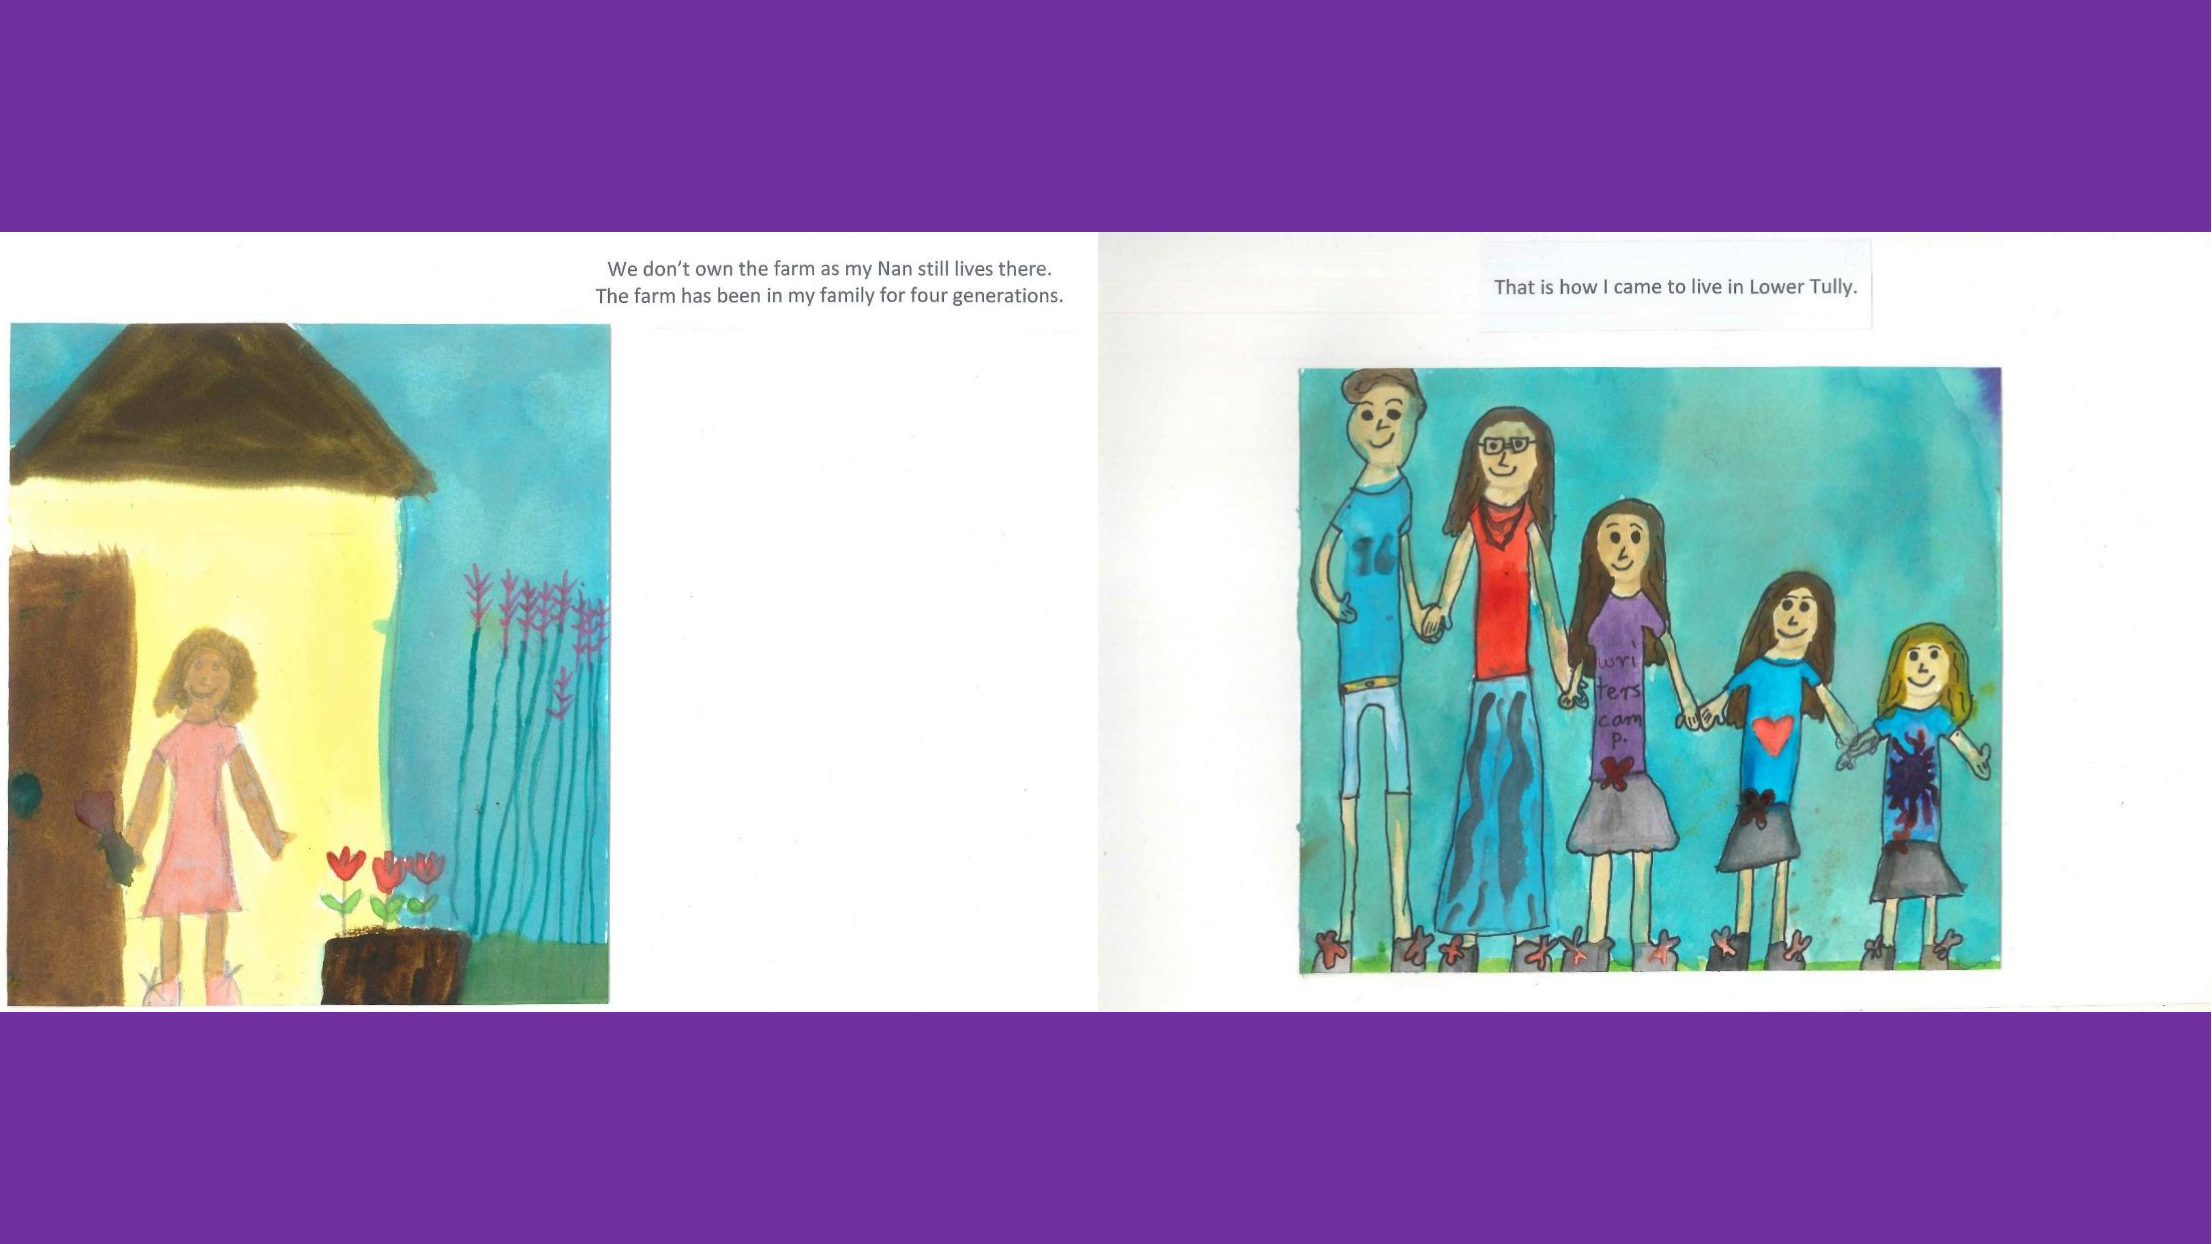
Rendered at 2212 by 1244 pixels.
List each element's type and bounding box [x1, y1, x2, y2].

picture [0, 231, 2211, 1012]
